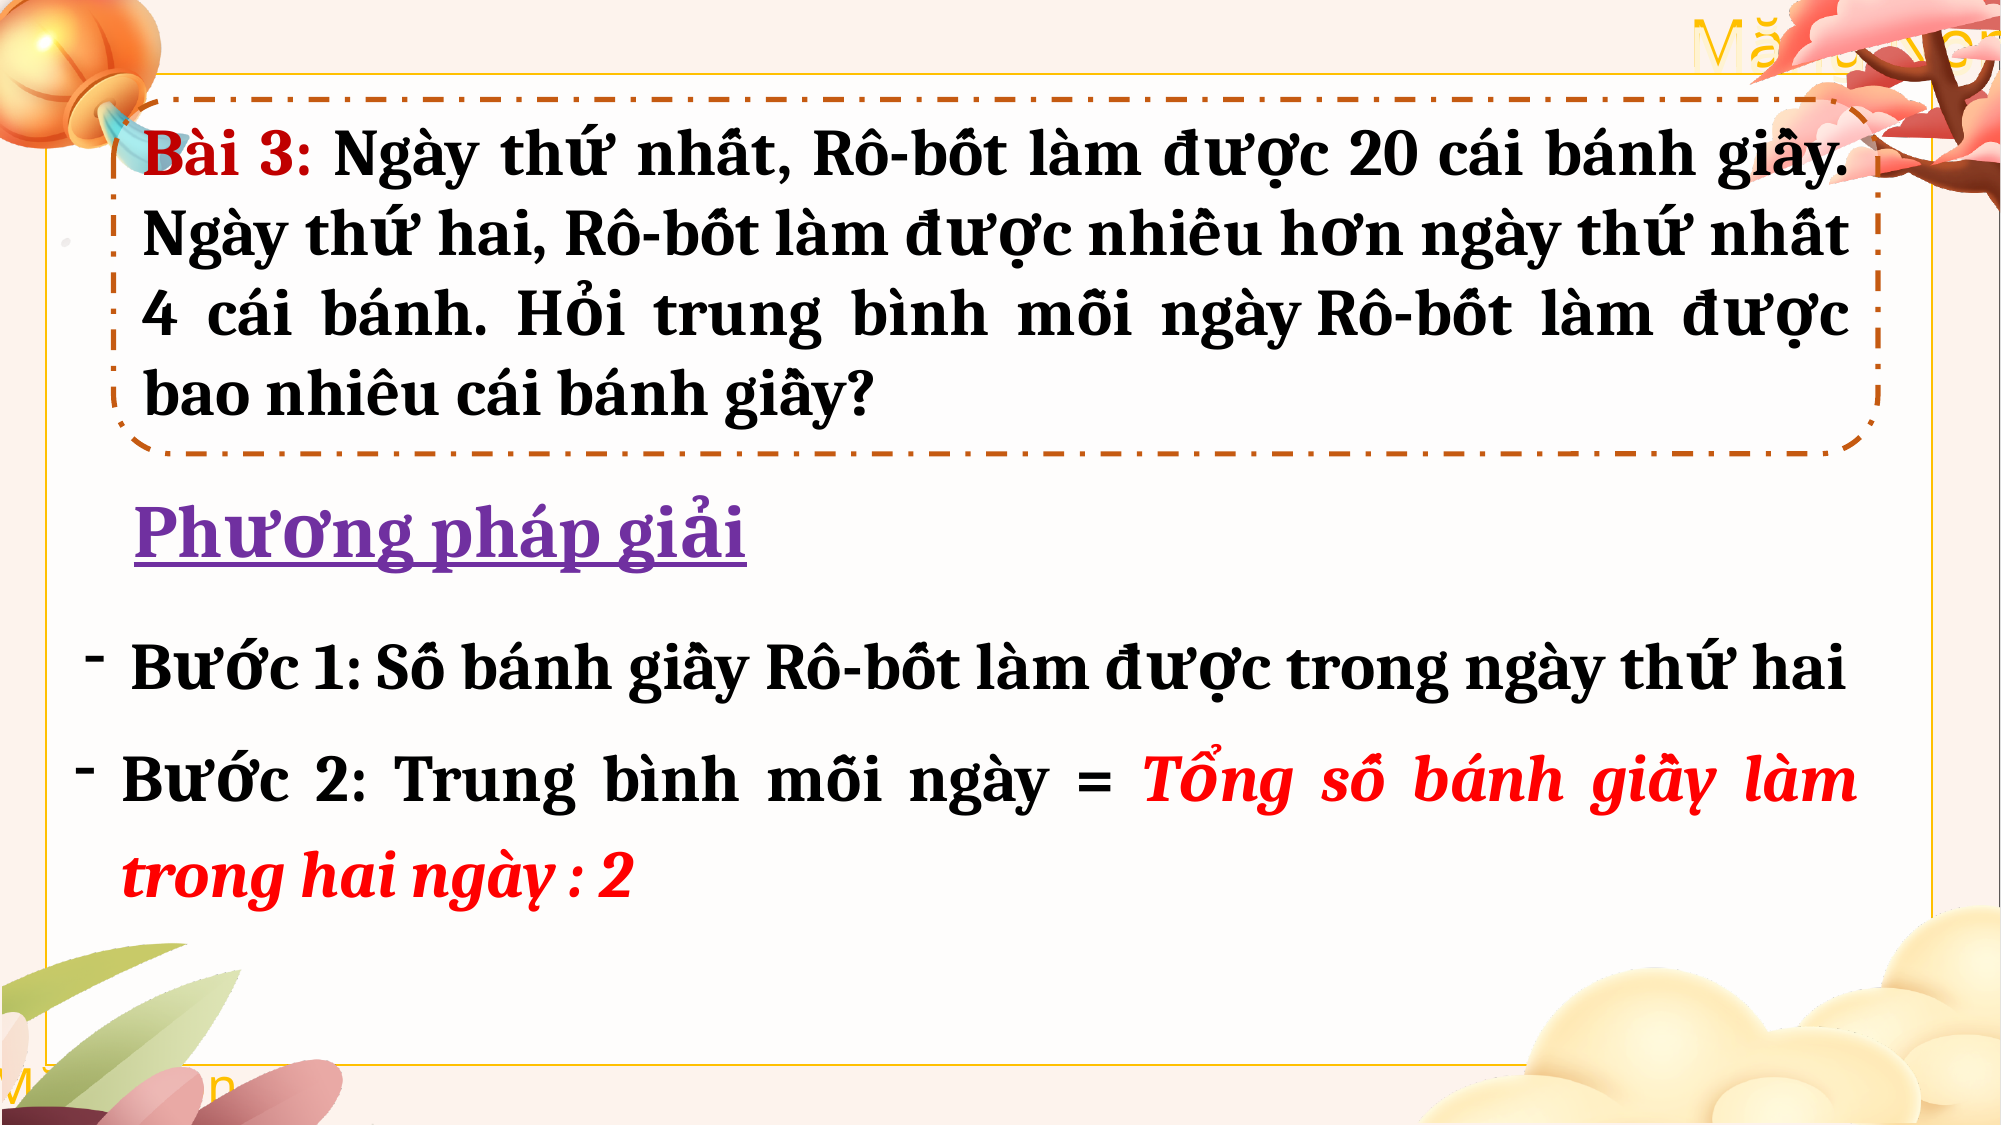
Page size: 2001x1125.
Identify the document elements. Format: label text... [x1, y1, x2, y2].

text_box Bước 2: Trung bình mỗi ngày = Tổng số bánh giầy làm trong hai ngày : 2 [59, 711, 1874, 919]
picture [0, 0, 2001, 1125]
text_box Phương pháp giải [118, 474, 950, 580]
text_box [113, 99, 1878, 454]
text_box Bước 1: Số bánh giầy Rô-bốt làm được trong ngày thứ hai [68, 575, 1932, 711]
